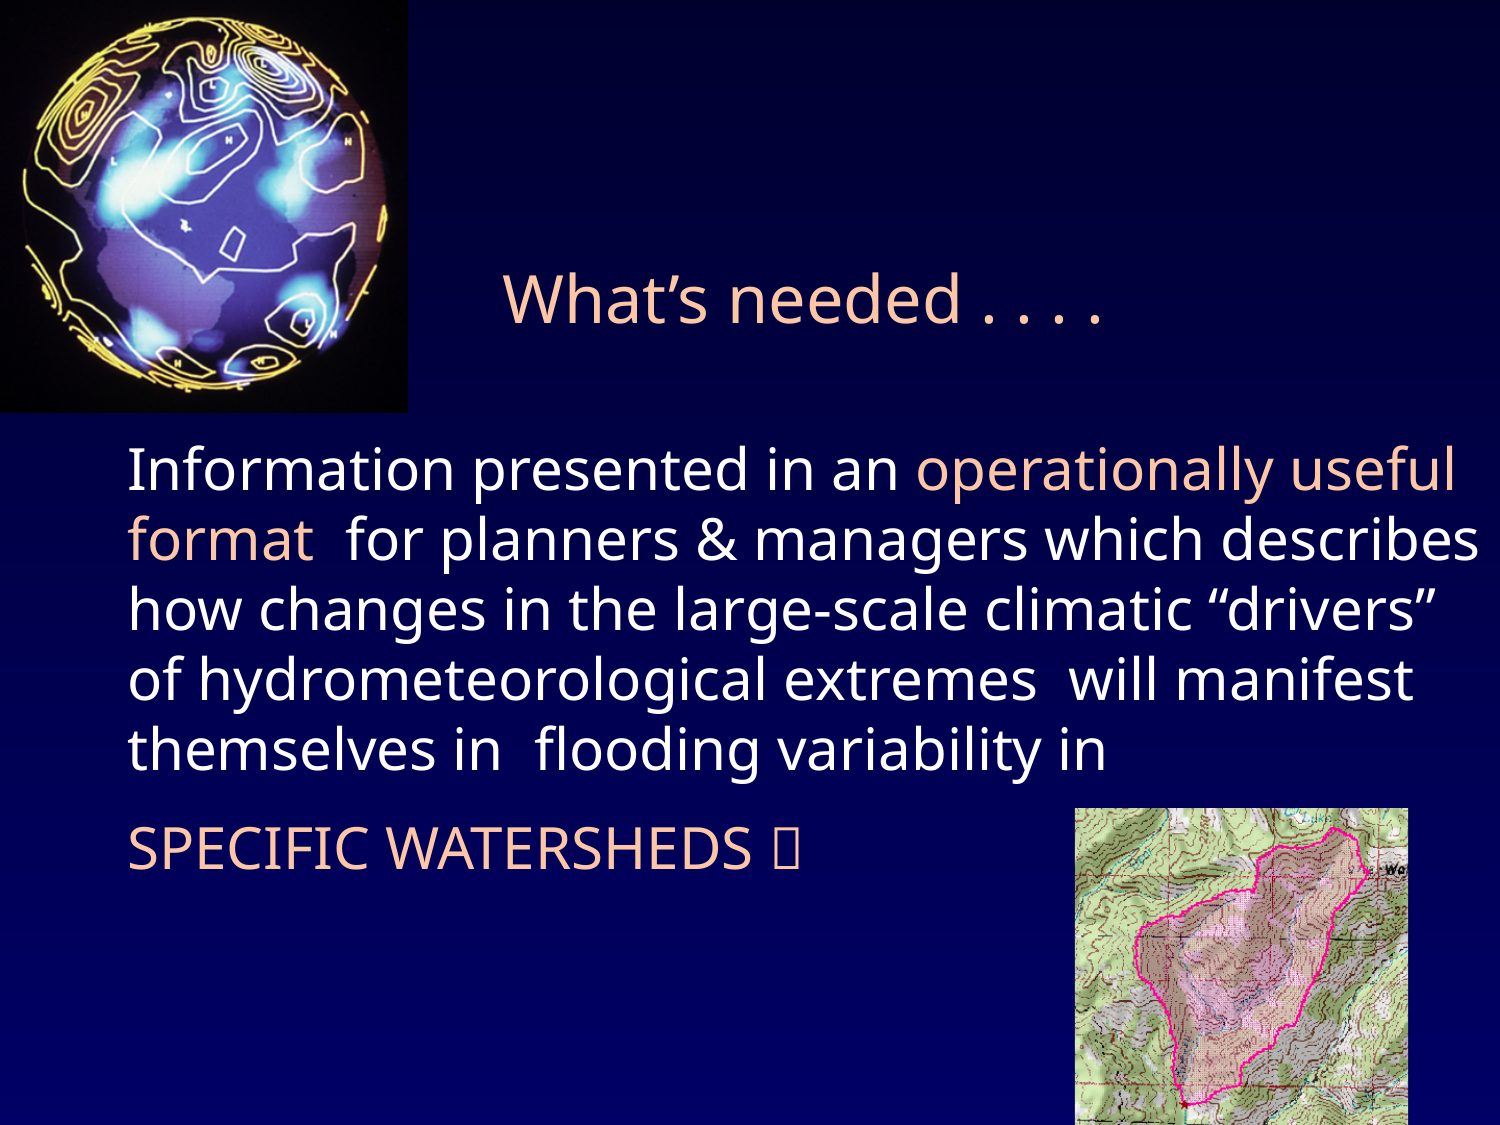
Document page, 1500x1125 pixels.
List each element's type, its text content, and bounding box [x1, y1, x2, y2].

text_box Information presented in an operationally useful format for planners & managers which describes how changes in the large-scale climatic “drivers” of hydrometeorological extremes will manifest themselves in flooding variability in SPECIFIC WATERSHEDS  [112, 425, 1500, 913]
picture [0, 0, 408, 413]
text_box What’s needed . . . . [487, 249, 1263, 345]
picture [1074, 808, 1409, 1125]
